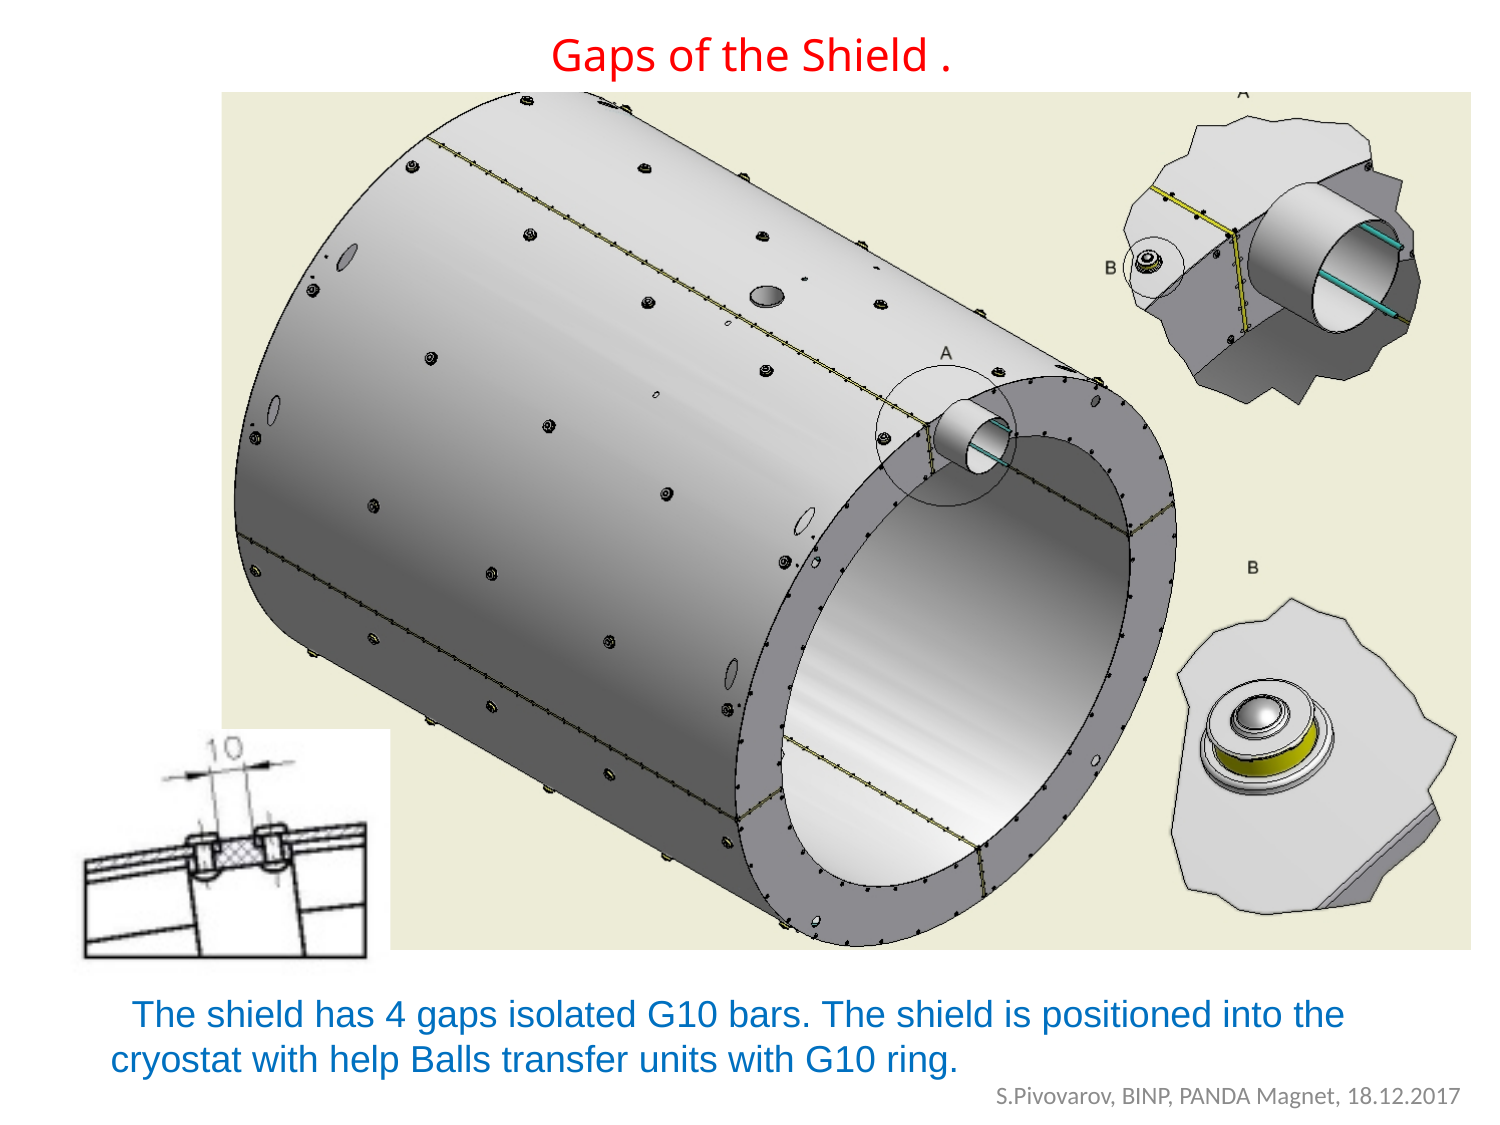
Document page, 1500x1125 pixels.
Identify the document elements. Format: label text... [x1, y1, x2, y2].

footer S.Pivovarov, BINP, PANDA Magnet, 18.12.2017 [958, 1065, 1500, 1125]
text_box The shield has 4 gaps isolated G10 bars. The shield is positioned into the cryostat with help Balls transfer units with G10 ring. [95, 988, 1446, 1083]
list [221, 91, 1472, 950]
picture [52, 729, 391, 998]
title Gaps of the Shield . [76, 19, 1427, 88]
